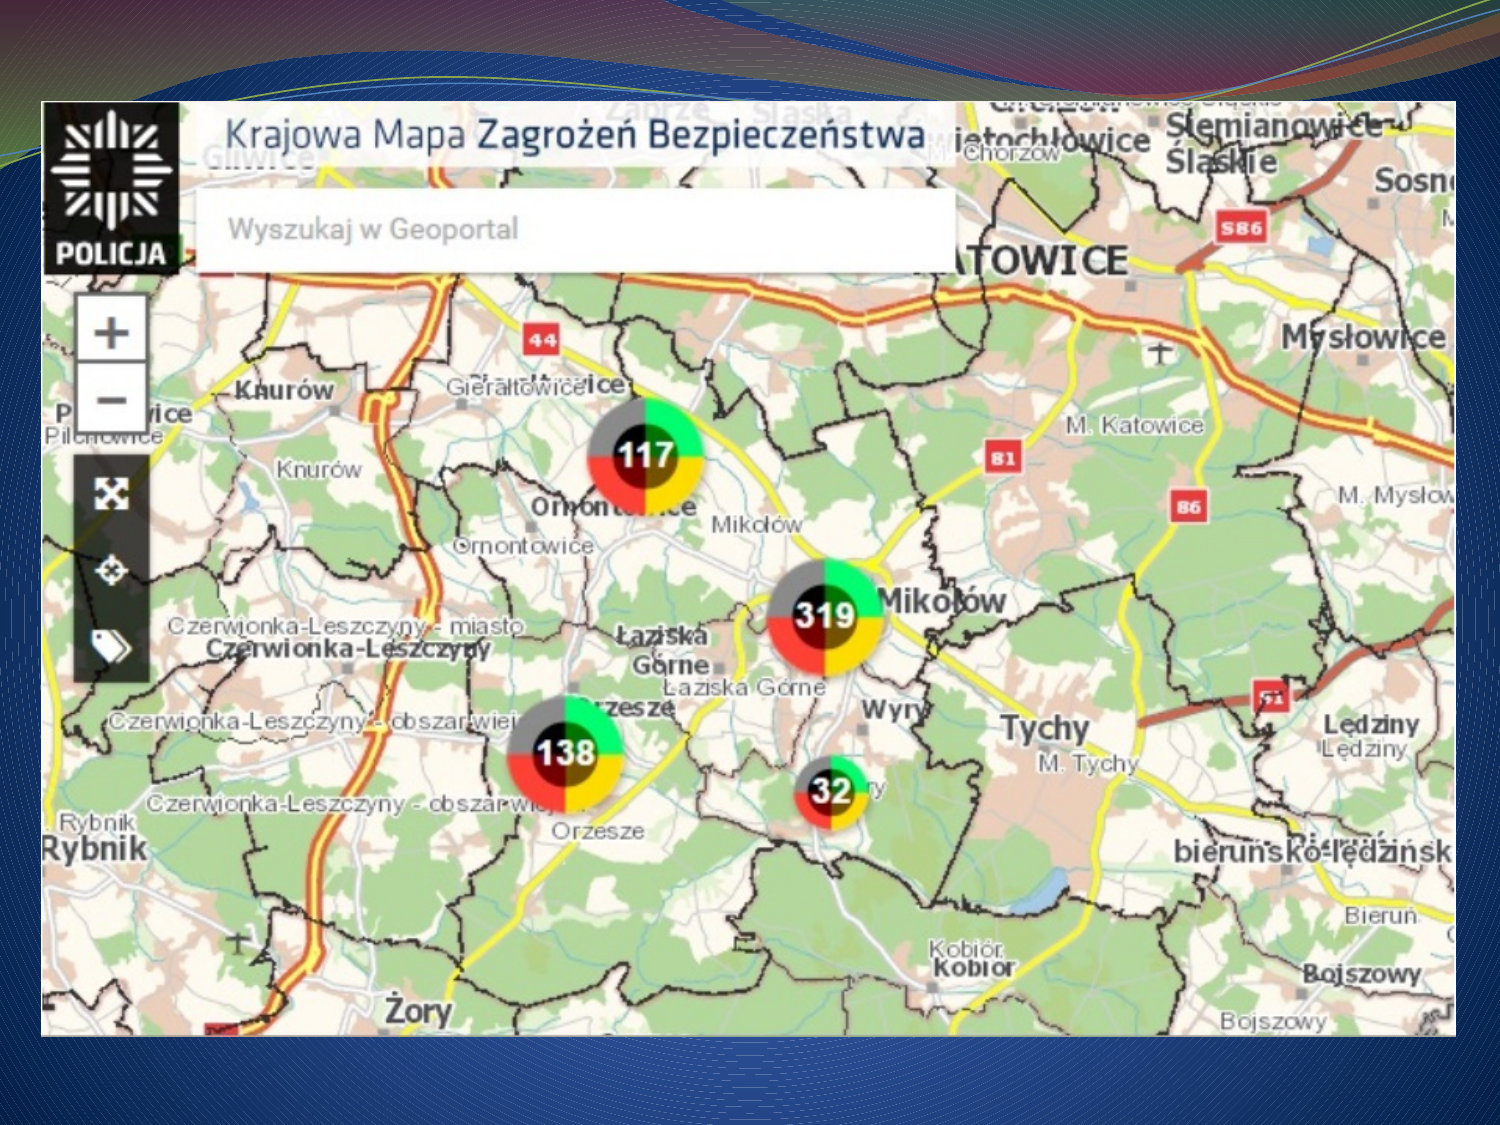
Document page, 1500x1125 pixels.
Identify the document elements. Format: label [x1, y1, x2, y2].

picture [41, 101, 1456, 1037]
